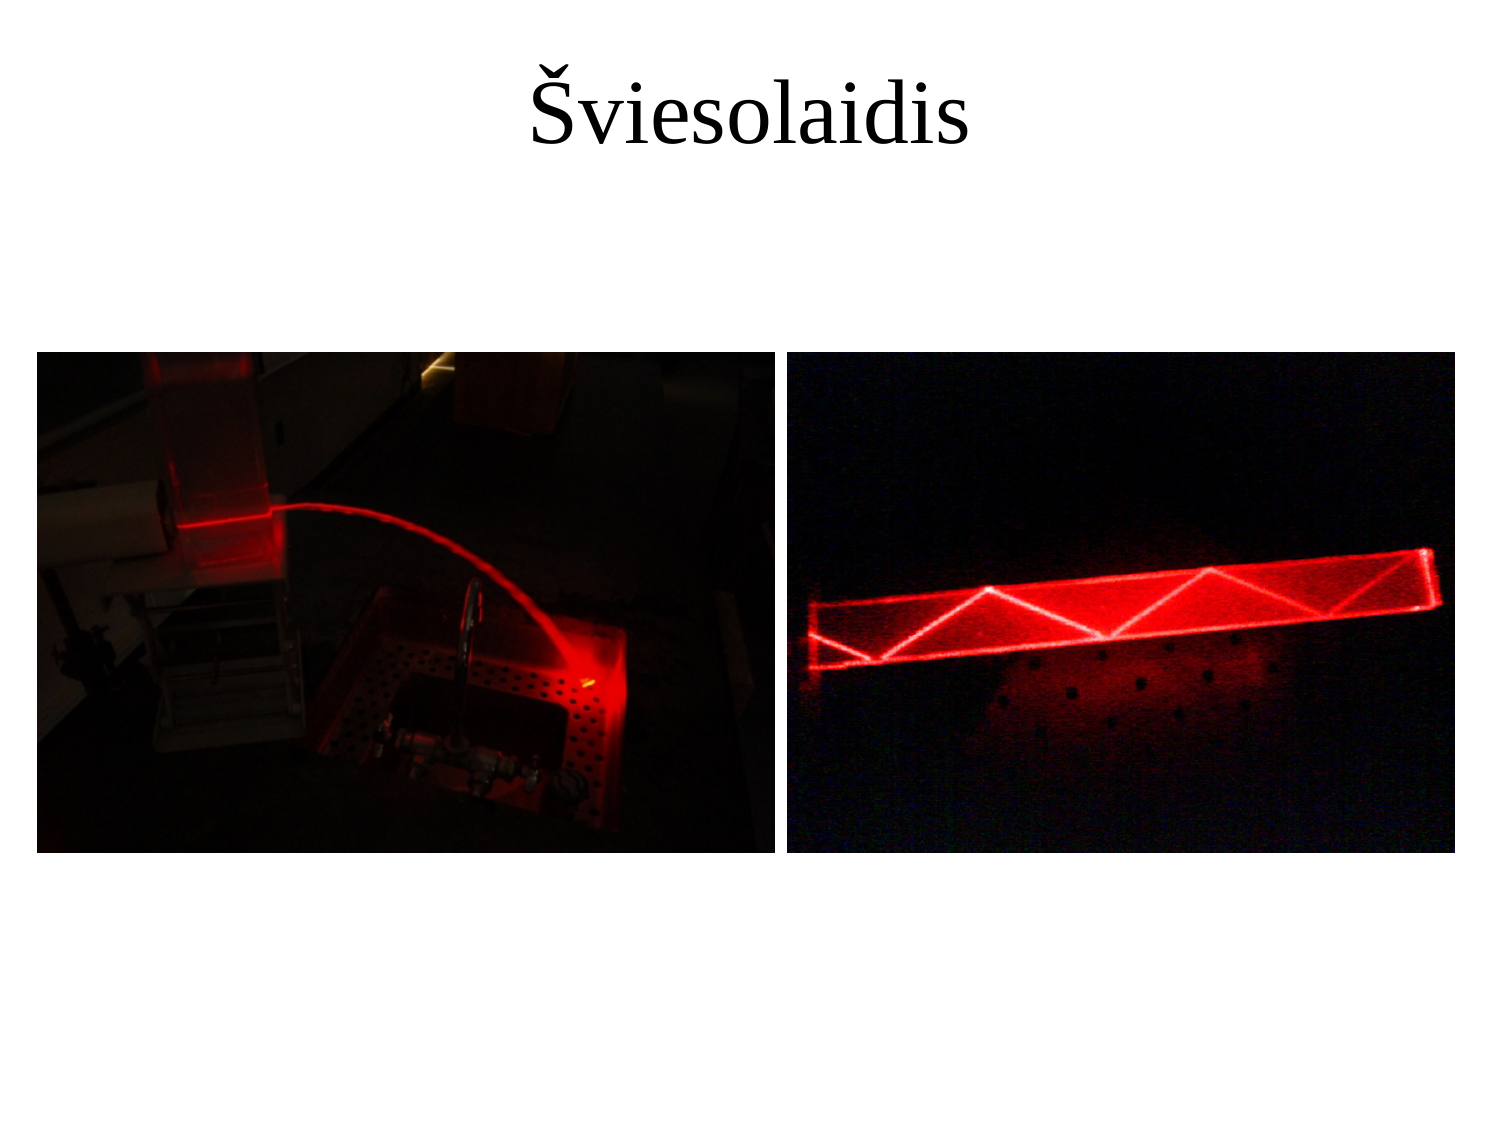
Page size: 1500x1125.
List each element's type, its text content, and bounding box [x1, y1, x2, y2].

picture [787, 352, 1455, 854]
text_box Šviesolaidis [74, 45, 1425, 175]
picture [37, 352, 776, 854]
